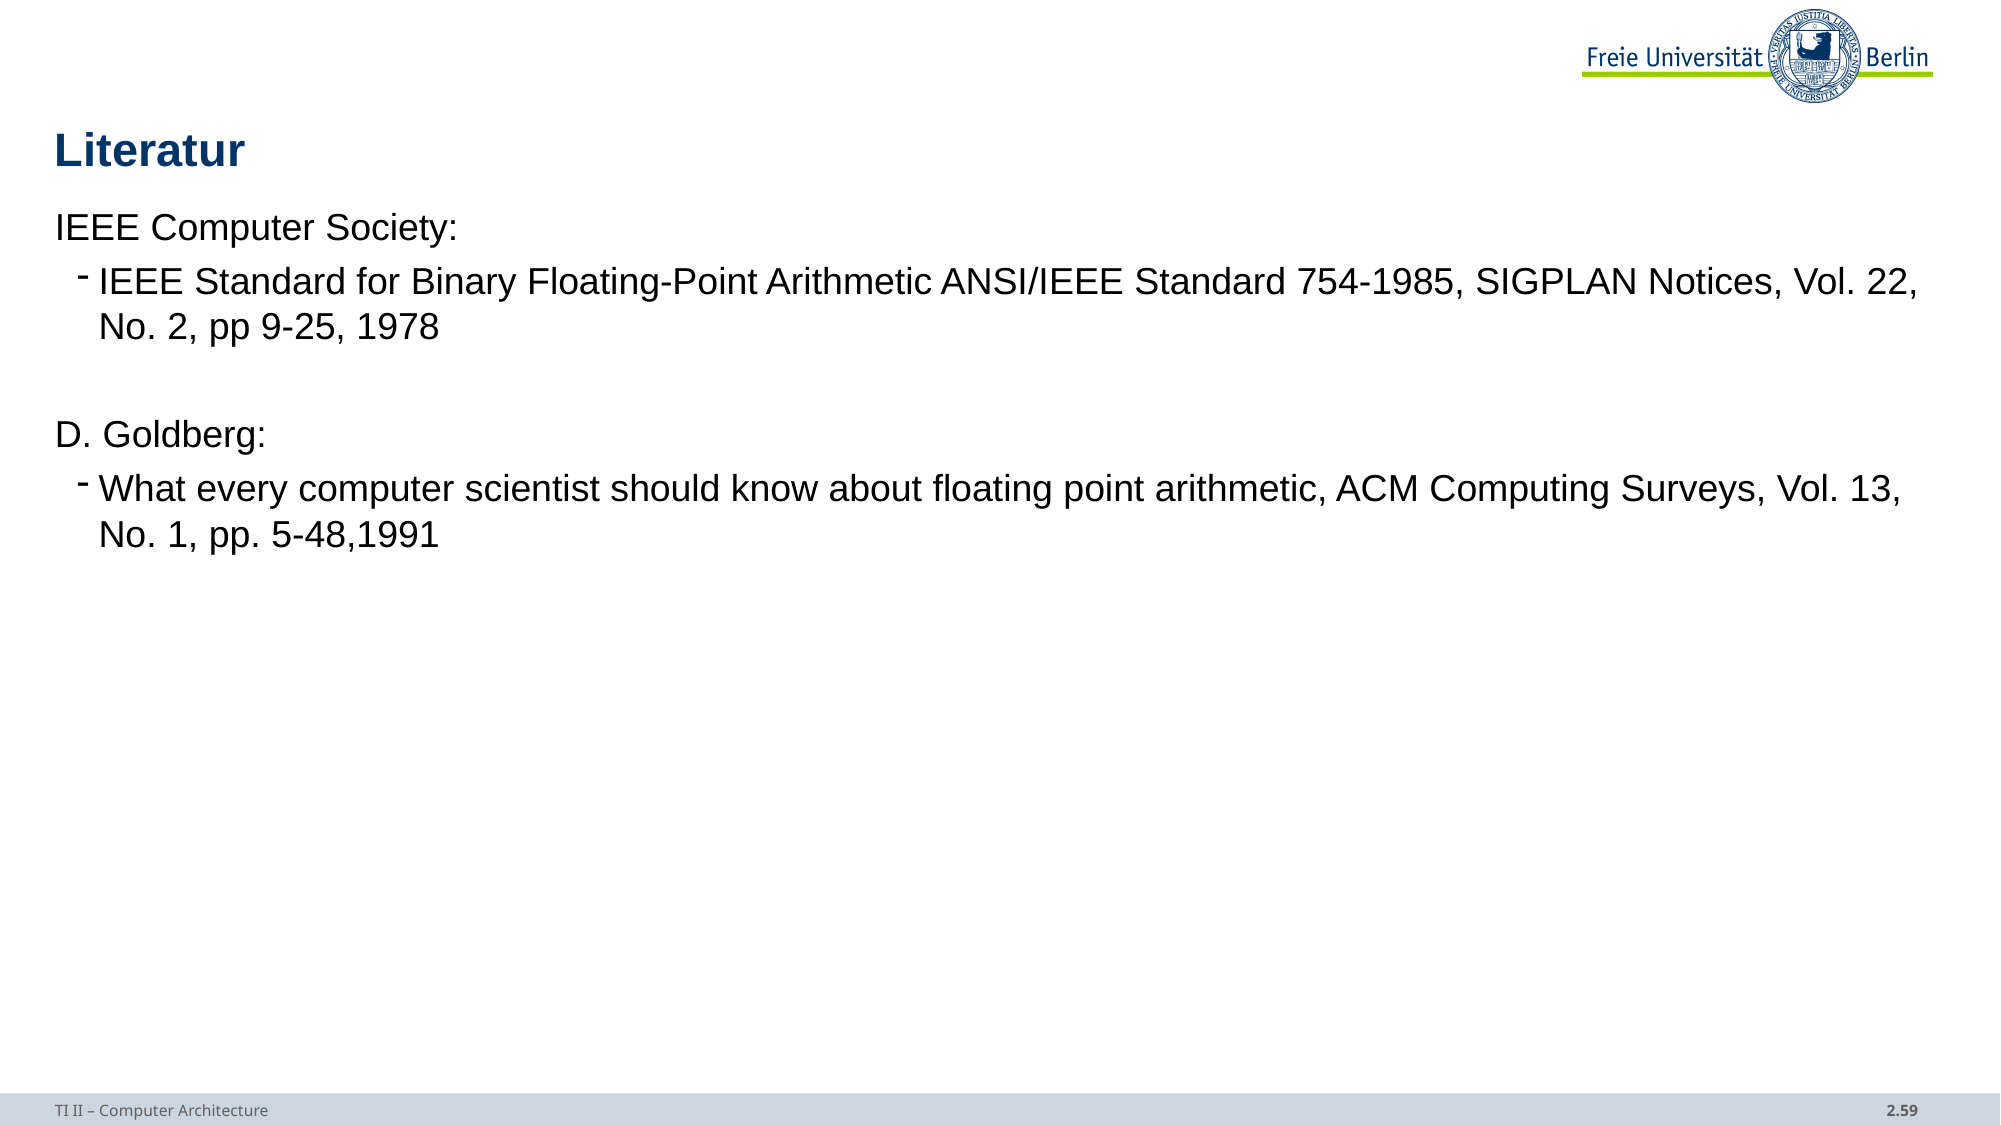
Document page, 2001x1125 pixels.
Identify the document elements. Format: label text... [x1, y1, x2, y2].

picture [1582, 9, 1933, 103]
list IEEE Computer Society: IEEE Standard for Binary Floating-Point Arithmetic ANSI/IEEE Standard 754-1985, SIGPLAN Notices, Vol. 22, No. 2, pp 9-25, 1978 D. Goldberg: What every computer scientist should know about floating point arithmetic, ACM Computing Surveys, Vol. 13, No. 1, pp. 5-48,1991 [54, 201, 1946, 1064]
title Literatur [54, 117, 1946, 188]
footer TI II – Computer Architecture [54, 1093, 1363, 1125]
